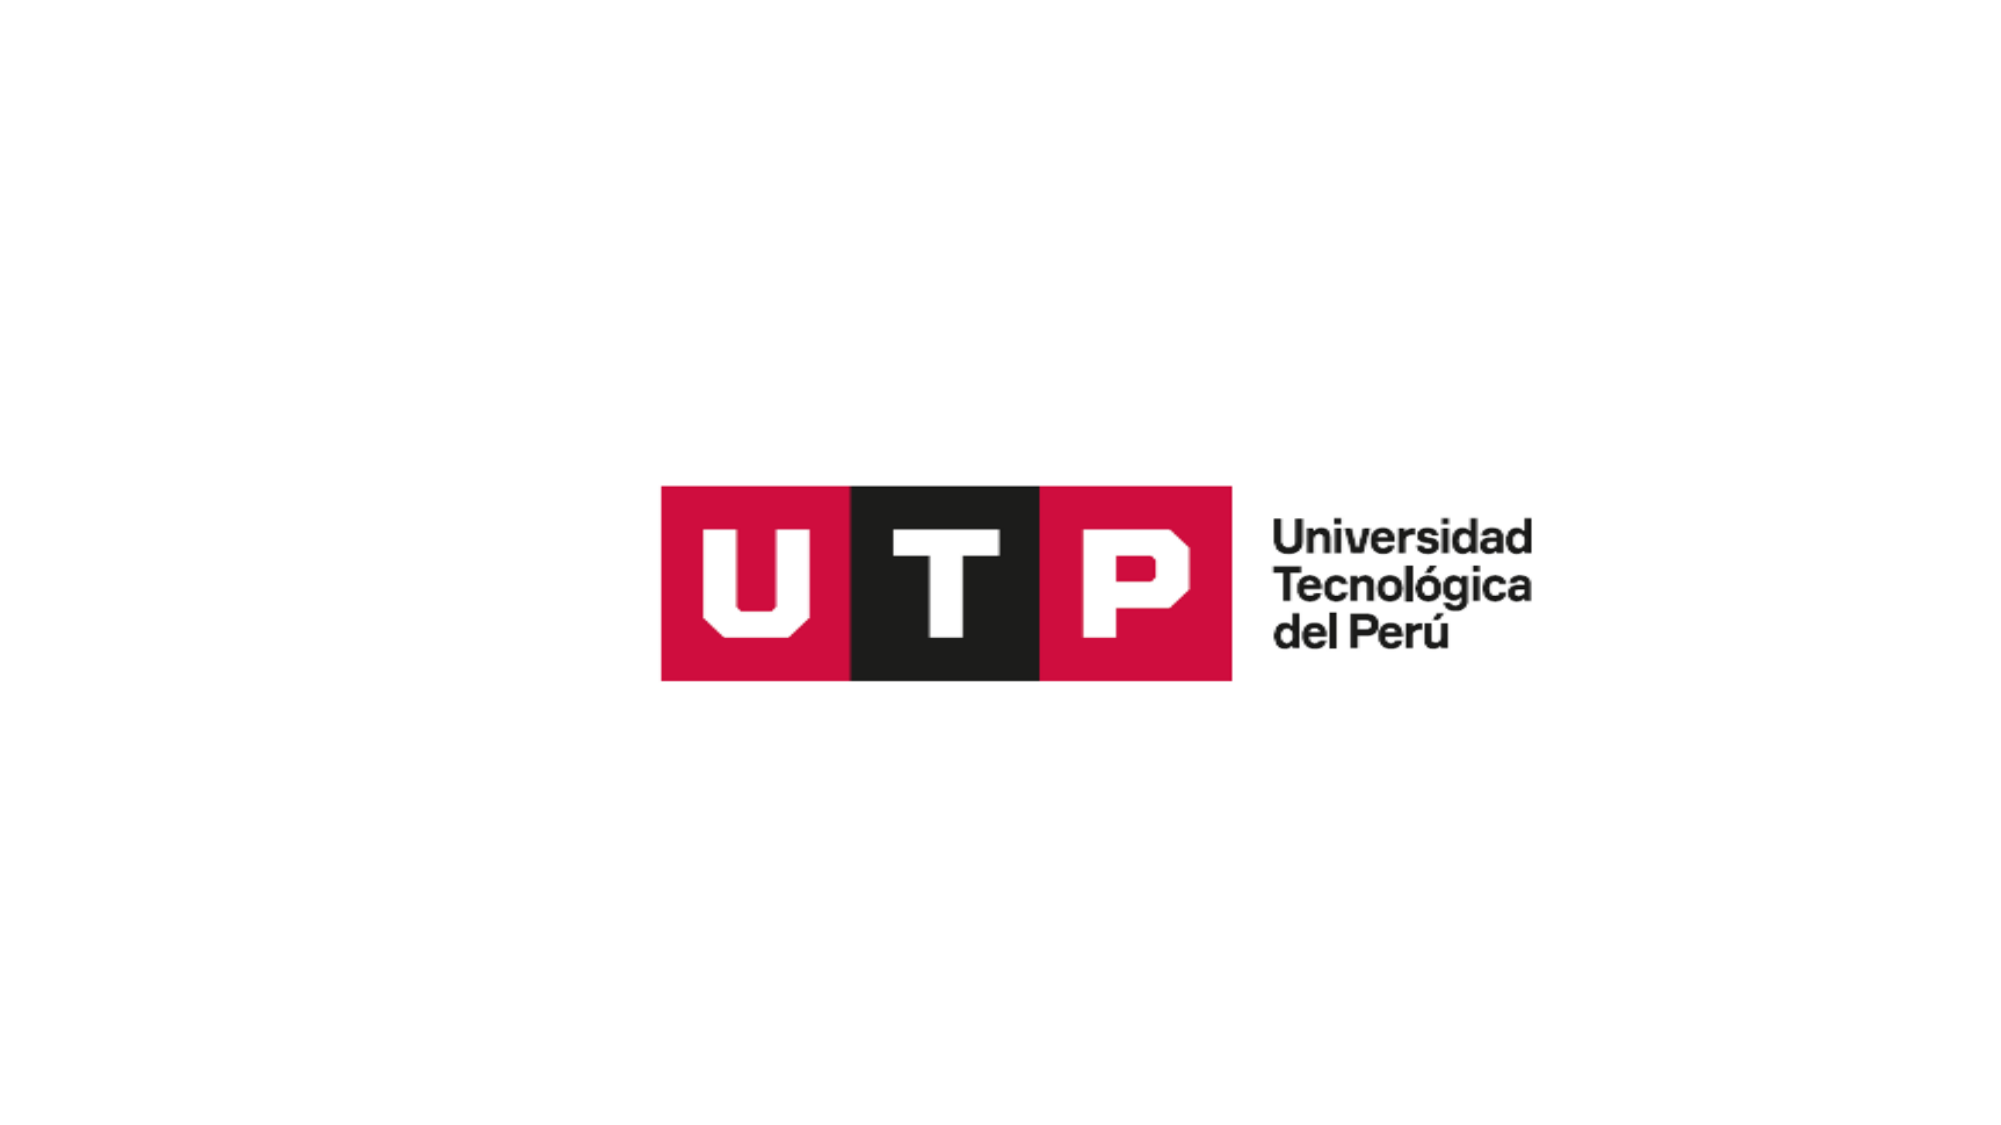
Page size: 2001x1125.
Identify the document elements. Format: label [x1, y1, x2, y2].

picture [655, 483, 1539, 688]
